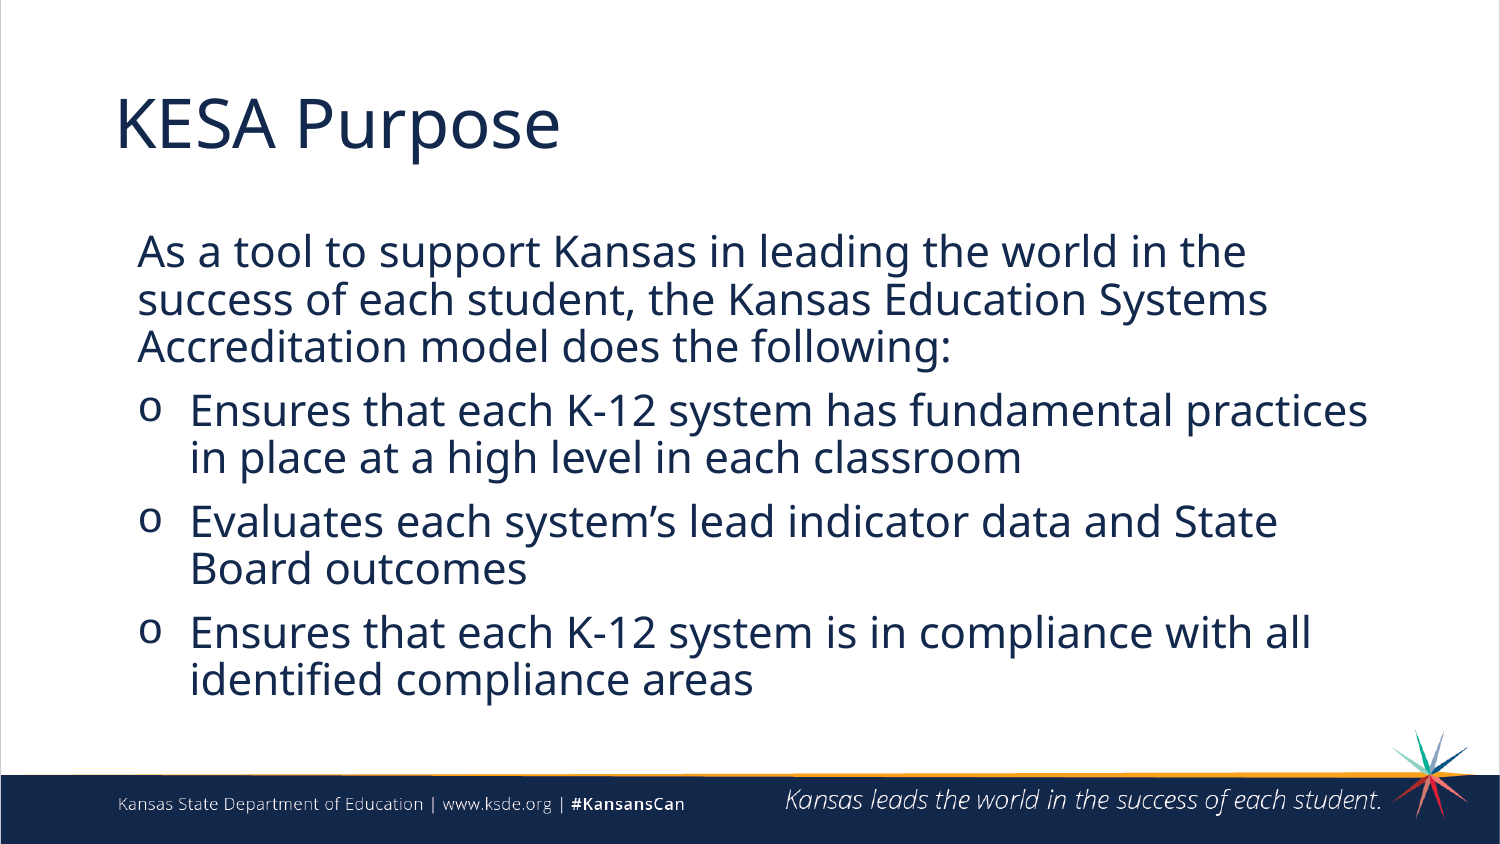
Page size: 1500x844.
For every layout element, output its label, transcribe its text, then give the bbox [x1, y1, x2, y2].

picture [0, 0, 1500, 844]
title KESA Purpose [103, 44, 1397, 208]
list As a tool to support Kansas in leading the world in the success of each student, the Kansas Education Systems Accreditation model does the following: Ensures that each K-12 system has fundamental practices in place at a high level in each classroom Evaluates each system’s lead indicator data and State Board outcomes Ensures that each K-12 system is in compliance with all identified compliance areas [103, 224, 1397, 760]
